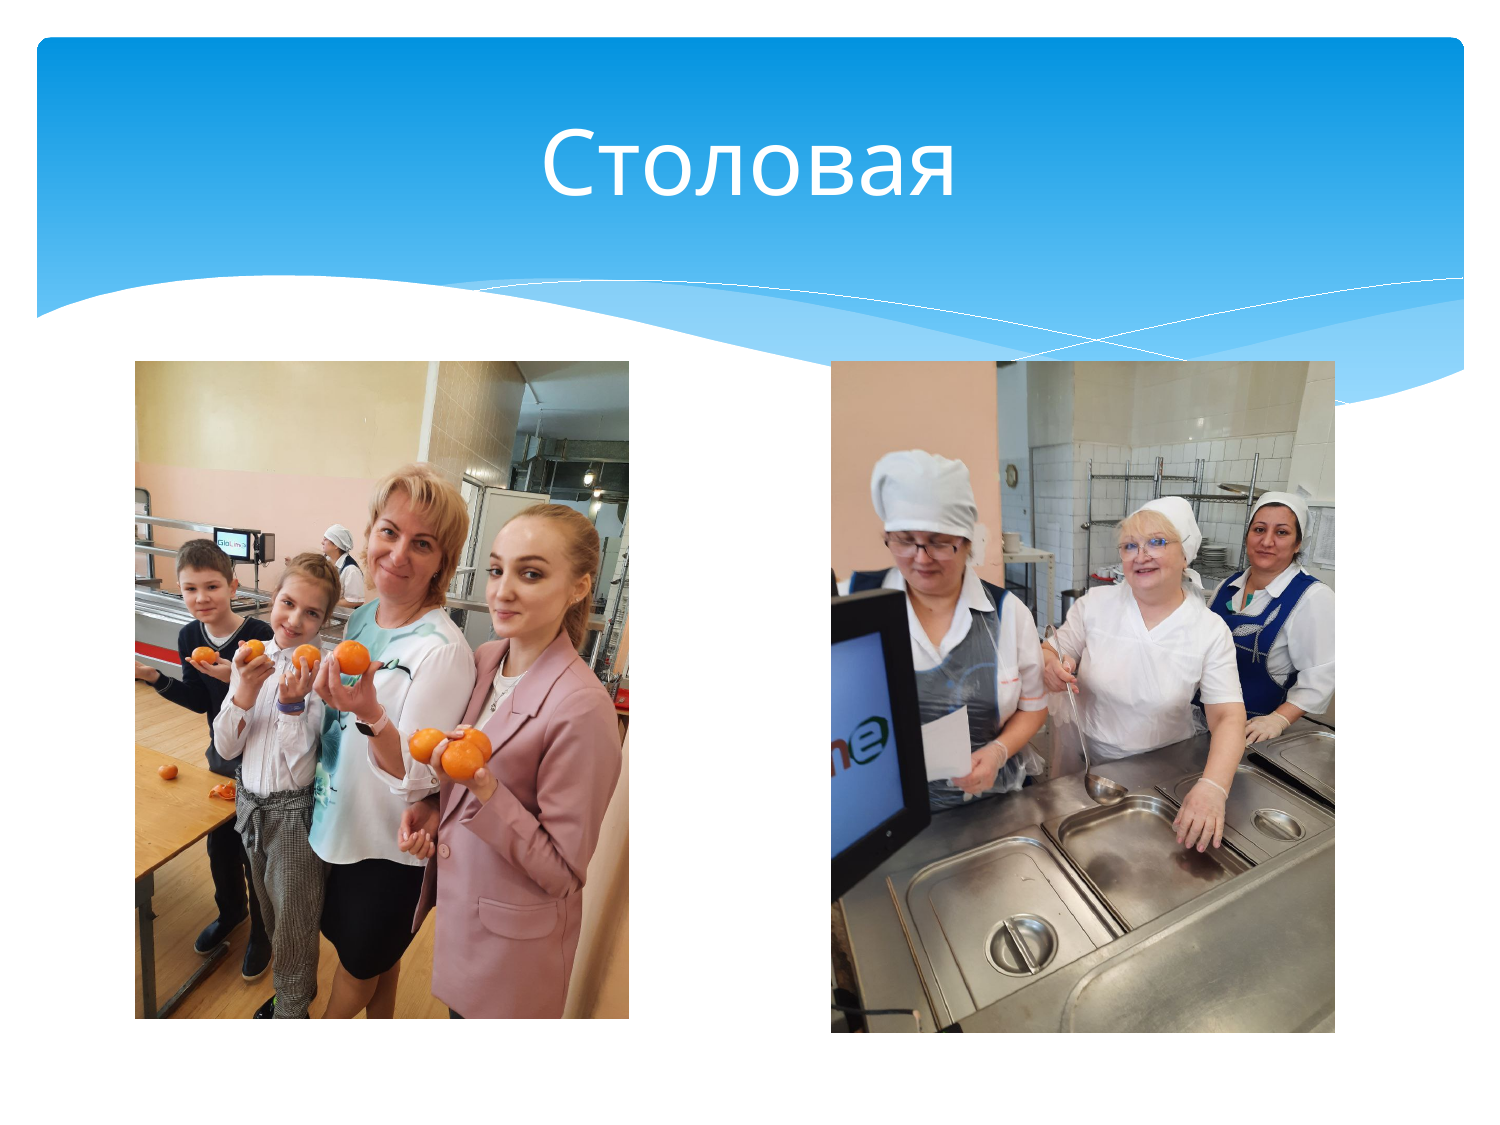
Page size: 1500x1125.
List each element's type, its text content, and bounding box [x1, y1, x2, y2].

picture [135, 361, 629, 1019]
title Столовая [75, 55, 1425, 261]
picture [831, 361, 1335, 1033]
